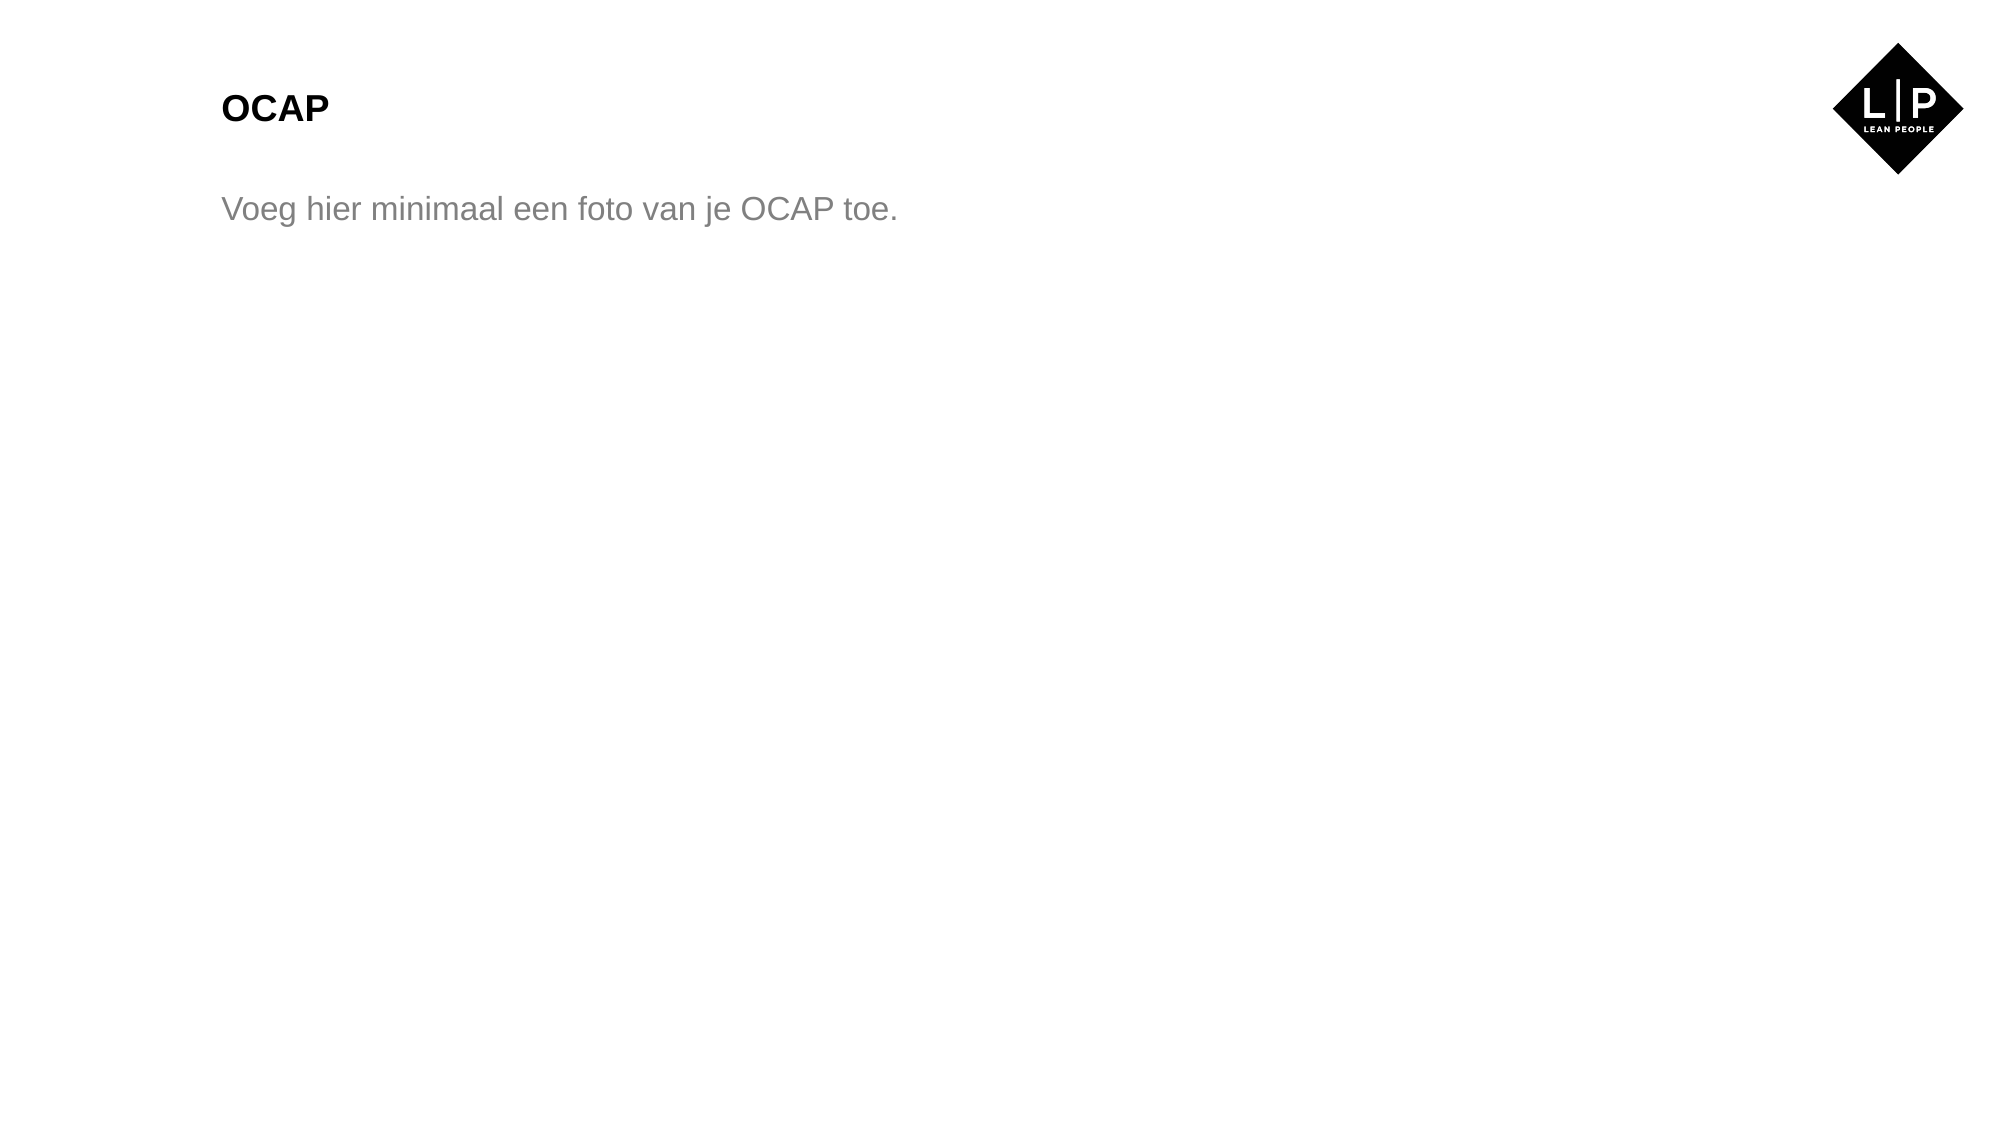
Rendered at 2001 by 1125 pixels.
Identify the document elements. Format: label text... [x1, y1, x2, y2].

picture [1822, 31, 1975, 185]
list Voeg hier minimaal een foto van je OCAP toe. [206, 184, 1823, 958]
text_box OCAP [206, 64, 1142, 154]
